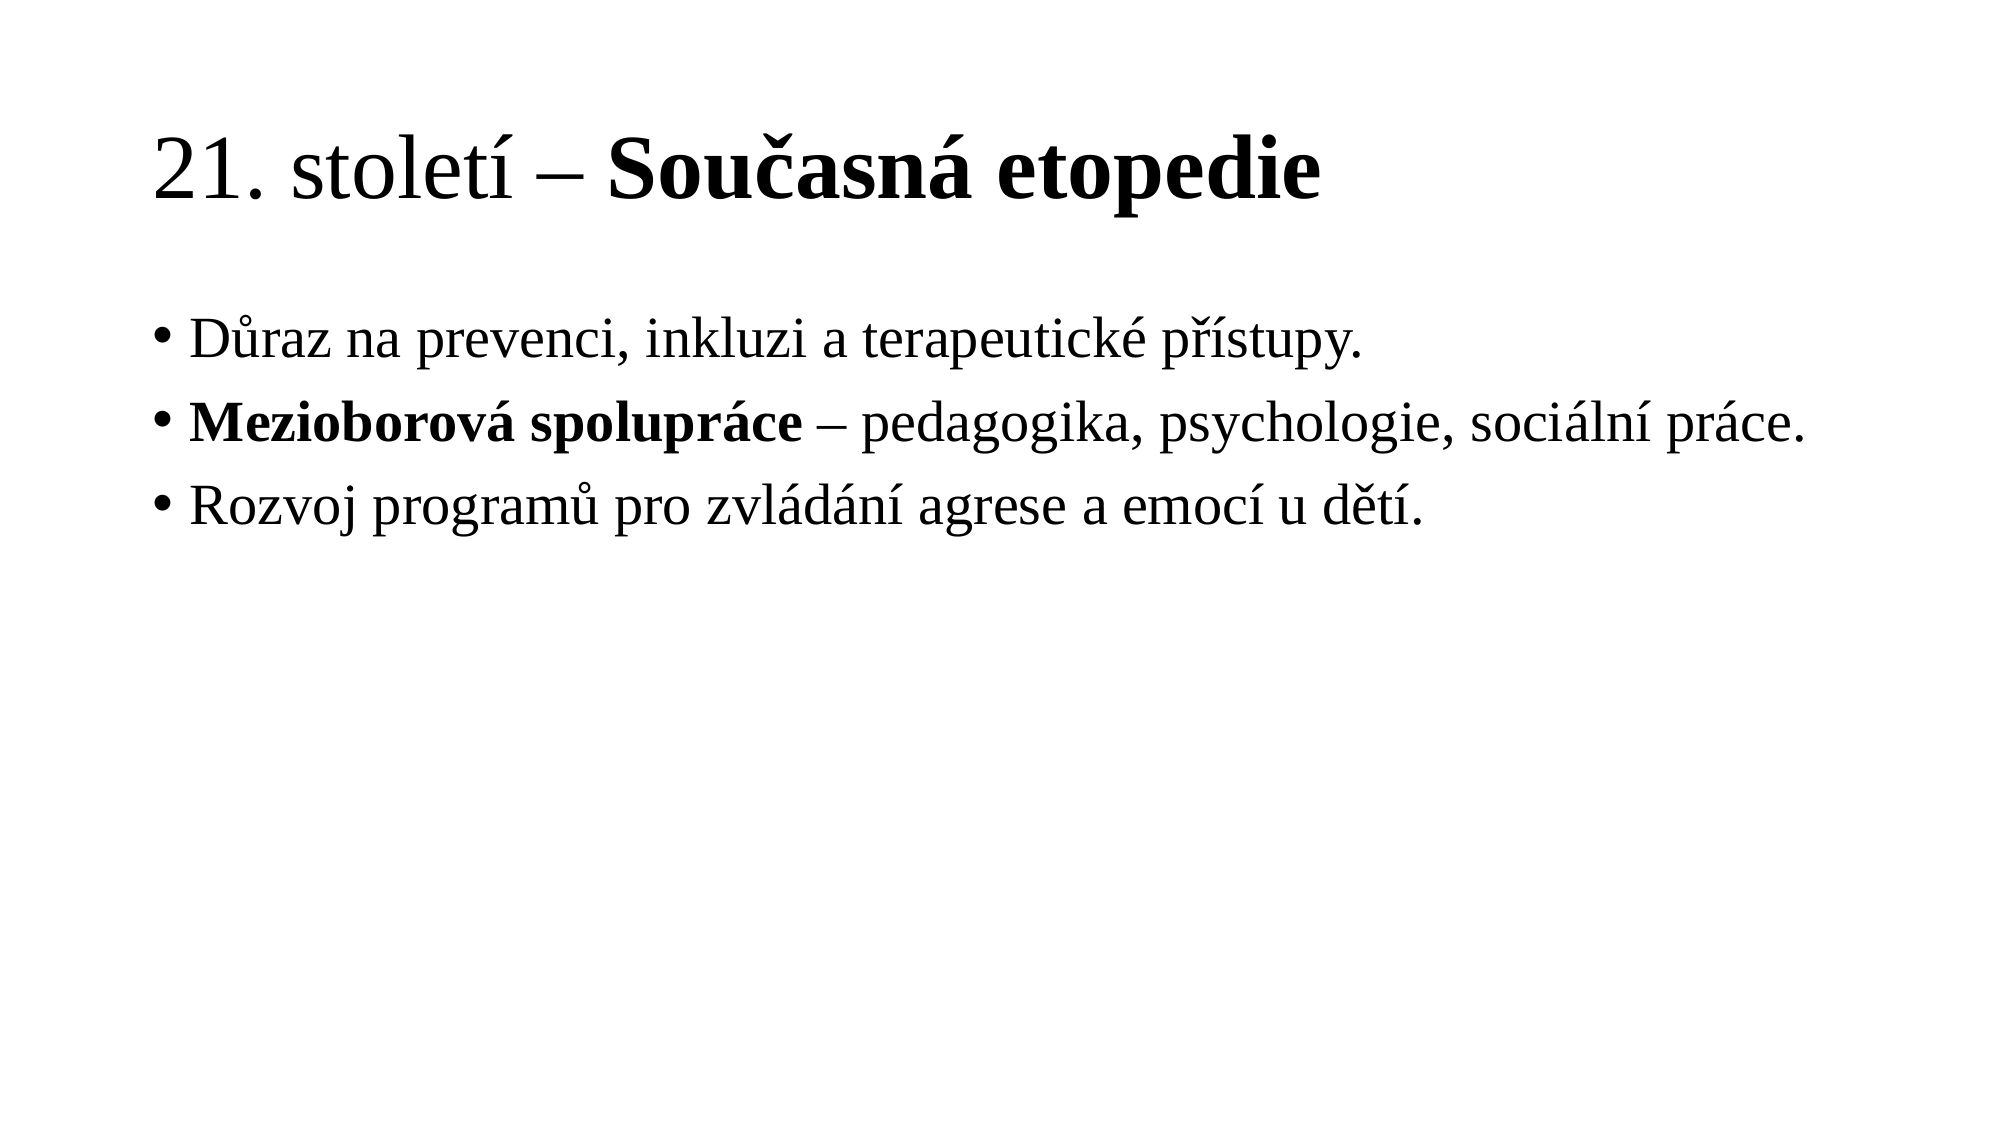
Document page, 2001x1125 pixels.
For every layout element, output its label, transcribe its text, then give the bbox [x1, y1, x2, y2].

list Důraz na prevenci, inkluzi a terapeutické přístupy. Mezioborová spolupráce – pedagogika, psychologie, sociální práce. Rozvoj programů pro zvládání agrese a emocí u dětí. [137, 299, 1863, 1014]
title 21. století – Současná etopedie [137, 59, 1863, 278]
